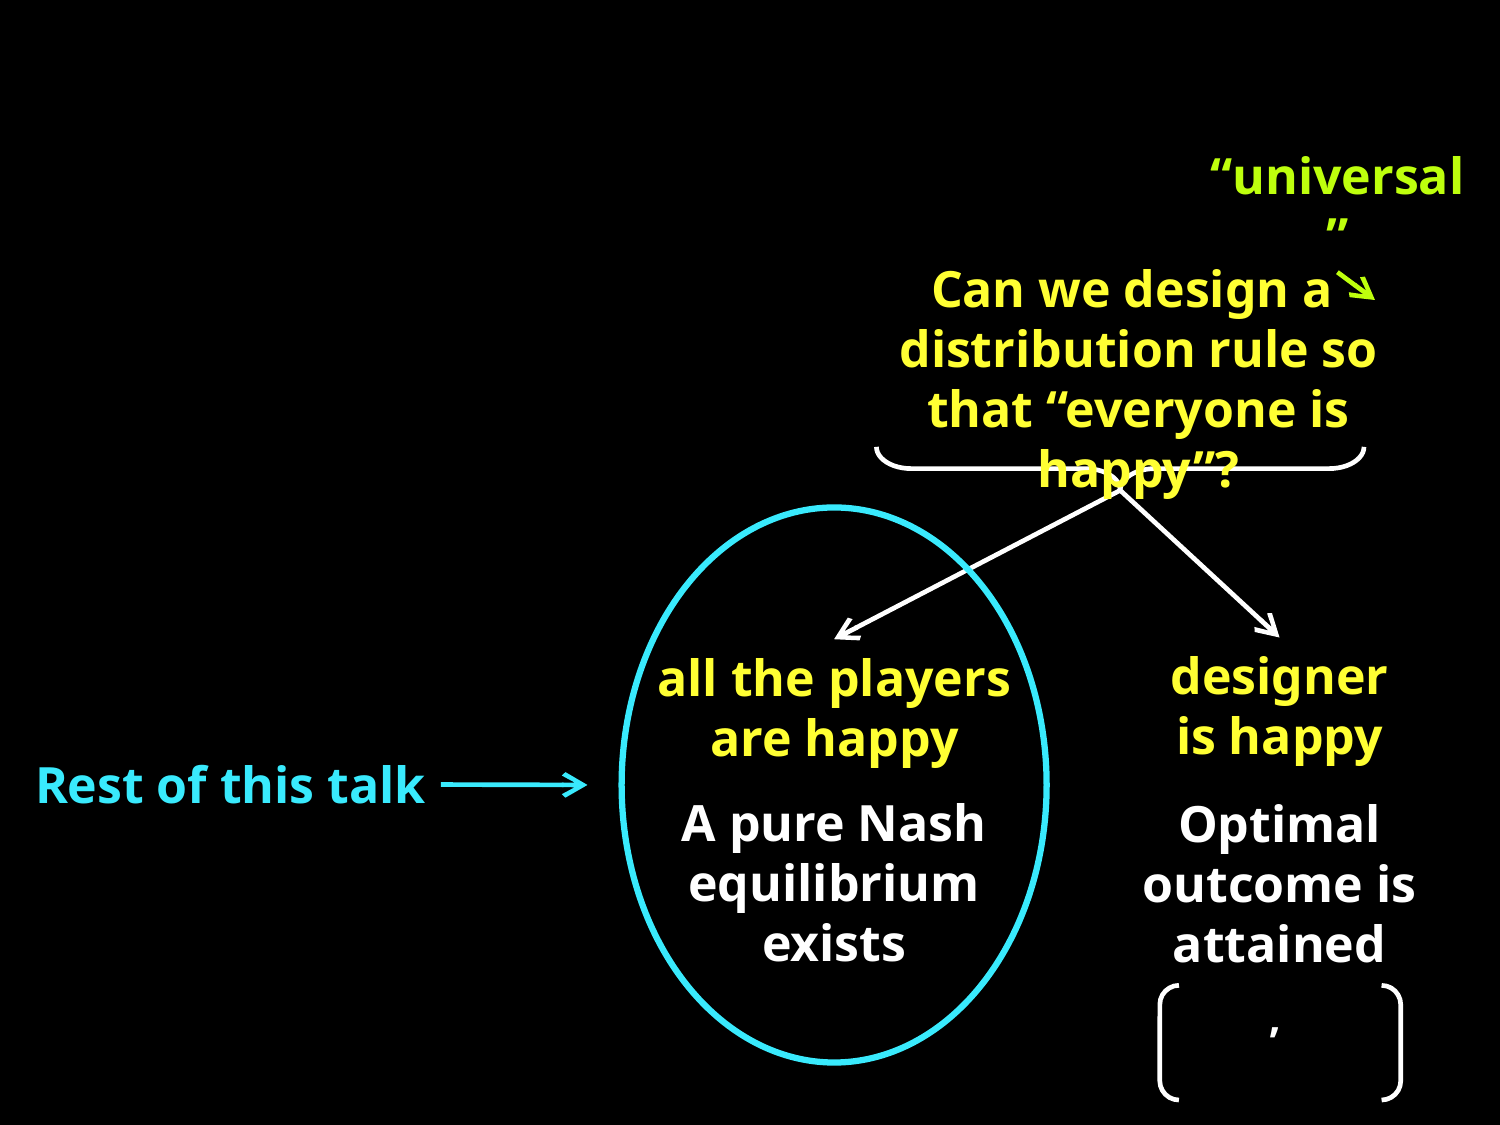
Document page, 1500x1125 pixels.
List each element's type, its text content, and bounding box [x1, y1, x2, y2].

text_box Optimal outcome is attained [1121, 785, 1438, 980]
text_box A pure Nash equilibrium exists [987, 893, 1031, 980]
text_box “universal” [1187, 137, 1488, 273]
text_box A pure Nash equilibrium exists [637, 892, 682, 980]
text_box Can we design a distribution rule so that “everyone is happy”? [851, 249, 1425, 505]
text_box designer is happy [1142, 637, 1418, 773]
text_box all the players are happy [637, 639, 652, 678]
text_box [1337, 212, 1376, 301]
text_box Rest of this talk [20, 746, 441, 822]
text_box [1159, 985, 1401, 1101]
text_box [833, 490, 1121, 640]
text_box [1120, 490, 1280, 638]
text_box [621, 507, 1047, 1063]
